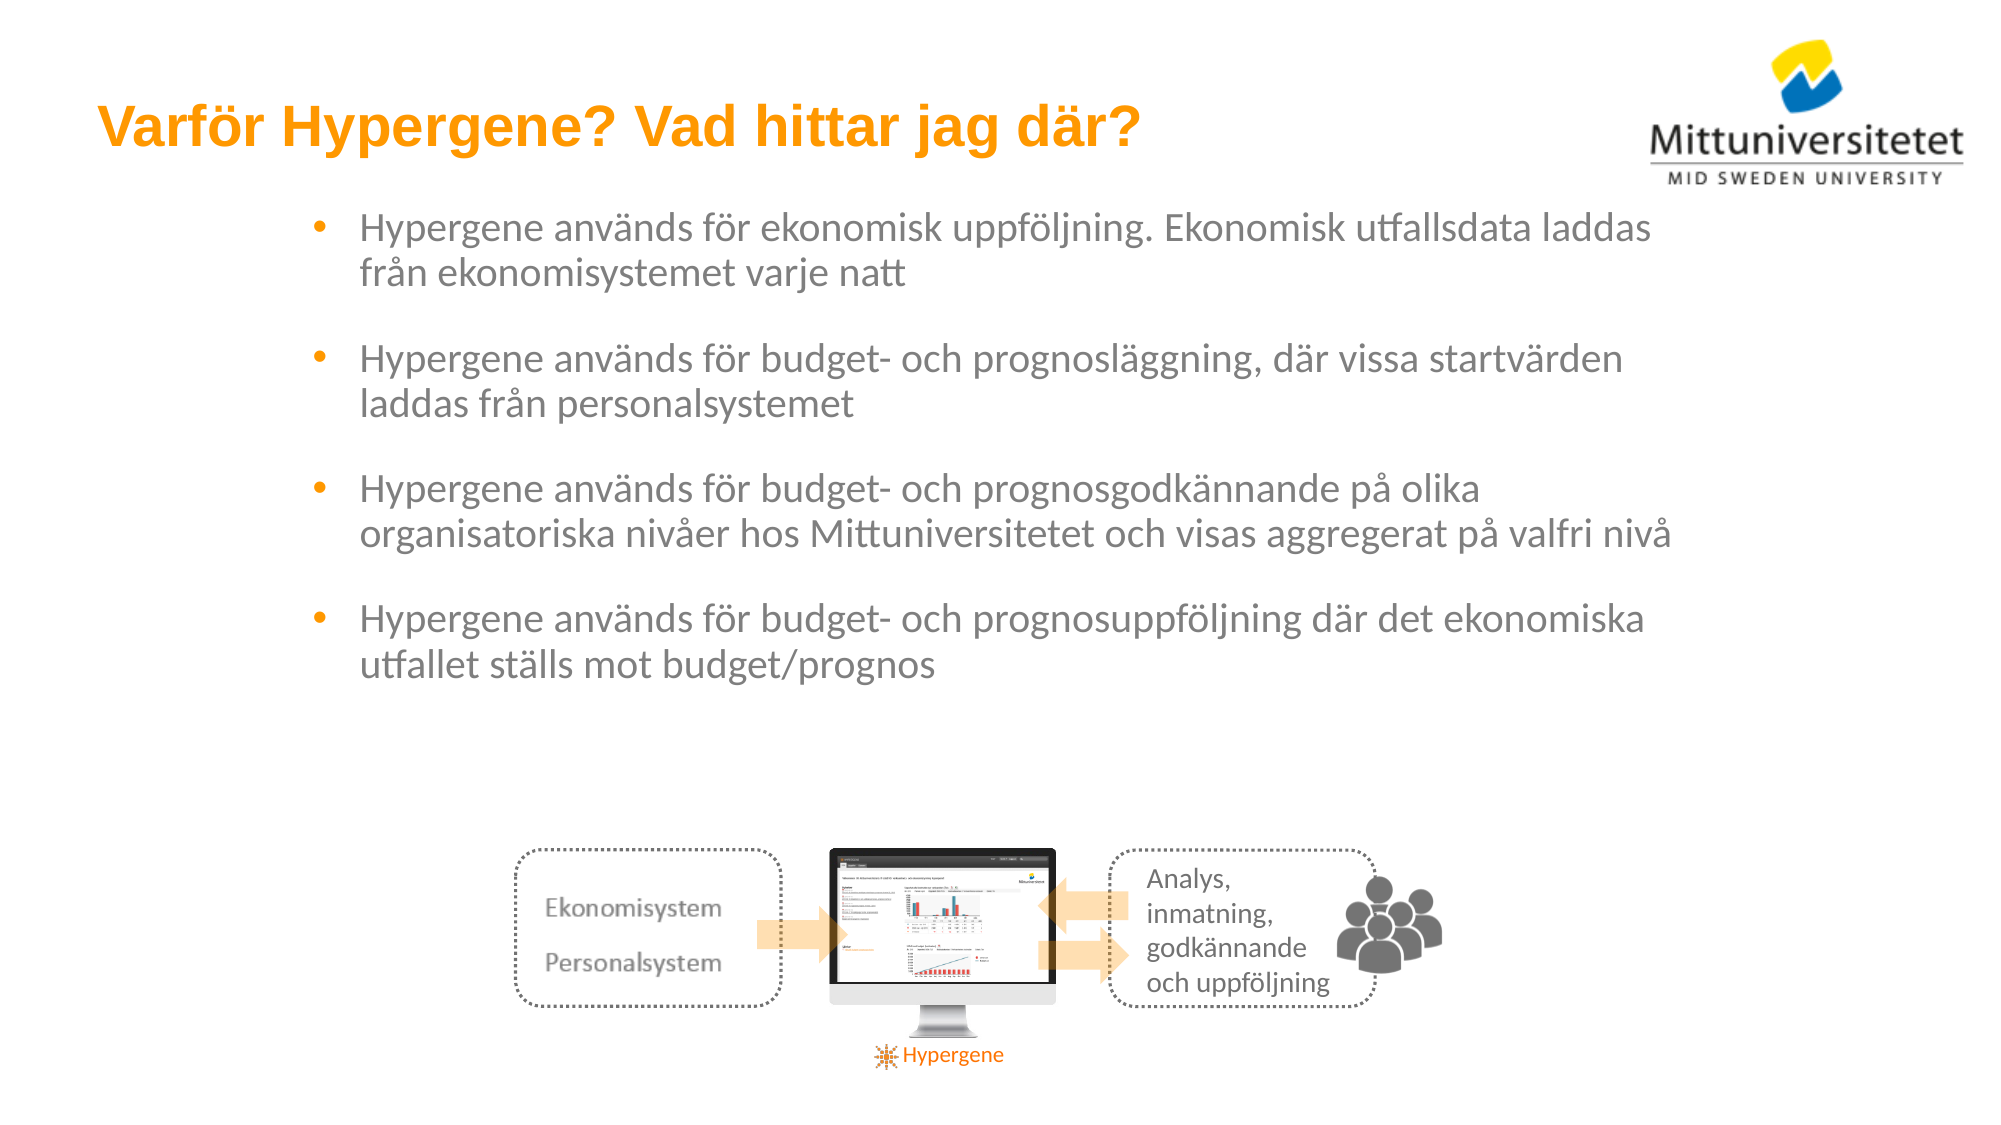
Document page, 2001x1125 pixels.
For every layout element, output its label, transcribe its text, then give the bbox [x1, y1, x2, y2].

picture [826, 843, 1063, 1042]
text_box [514, 848, 782, 1008]
picture [531, 876, 742, 987]
text_box [1063, 874, 1130, 938]
text_box [1108, 849, 1376, 1008]
text_box [1063, 923, 1131, 987]
text_box [756, 903, 826, 966]
text_box Varför Hypergene? Vad hittar jag där? [82, 64, 1433, 167]
picture [1330, 865, 1449, 985]
picture [1621, 26, 1984, 205]
text_box Hypergene [888, 1042, 1020, 1075]
picture [874, 1044, 899, 1070]
text_box Hypergene används för ekonomisk uppföljning. Ekonomisk utfallsdata laddas från ekonomisystemet varje natt Hypergene används för budget- och prognosläggning, där vissa startvärden laddas från personalsystemet Hypergene används för budget- och prognosgodkännande på olika organisatoriska nivåer hos Mittuniversitetet och visas aggregerat på valfri nivå Hypergene används för budget- och prognosuppföljning där det ekonomiska utfallet ställs mot budget/prognos [297, 198, 1723, 1045]
